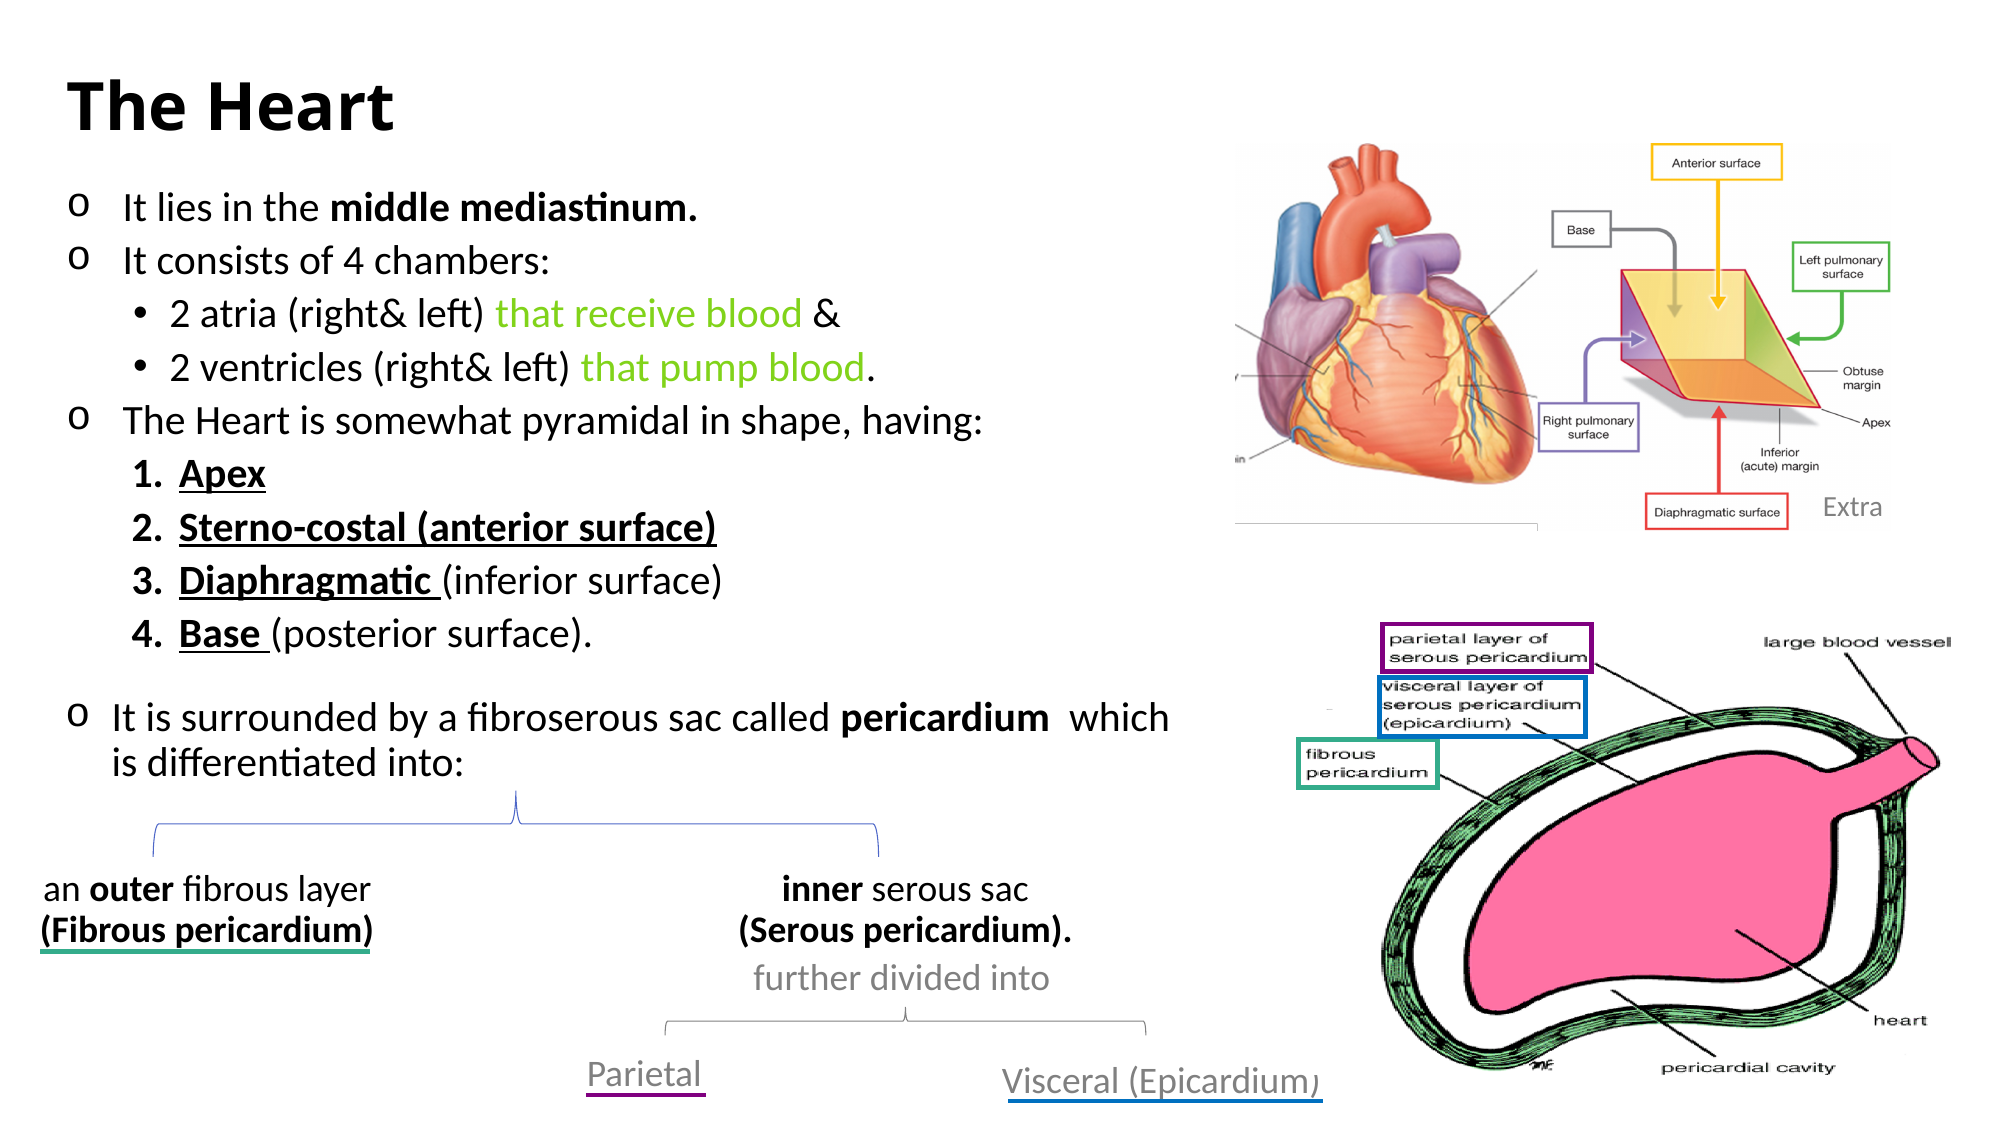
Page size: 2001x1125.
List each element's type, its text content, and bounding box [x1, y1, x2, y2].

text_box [1235, 143, 1900, 531]
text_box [1298, 623, 1951, 1076]
title The Heart [51, 35, 1777, 177]
text_box It lies in the middle mediastinum. It consists of 4 chambers: 2 atria (right& left) that receive blood & 2 ventricles (right& left) that pump blood. The Heart is somewhat pyramidal in shape, having: Apex Sterno-costal (anterior surface) Diaphragmatic (inferior surface) Base (posterior surface). [51, 177, 1625, 689]
text_box Parietal [572, 1047, 759, 1103]
text_box inner serous sac (Serous pericardium). [717, 862, 1094, 958]
text_box [152, 794, 880, 857]
text_box [664, 1006, 1147, 1036]
text_box an outer fibrous layer (Fibrous pericardium) [14, 862, 400, 958]
text_box It is surrounded by a fibroserous sac called pericardium which is differentiated into: [50, 688, 1207, 794]
text_box Visceral (Epicardium) [987, 1053, 1360, 1109]
text_box further divided into [738, 950, 1236, 1006]
